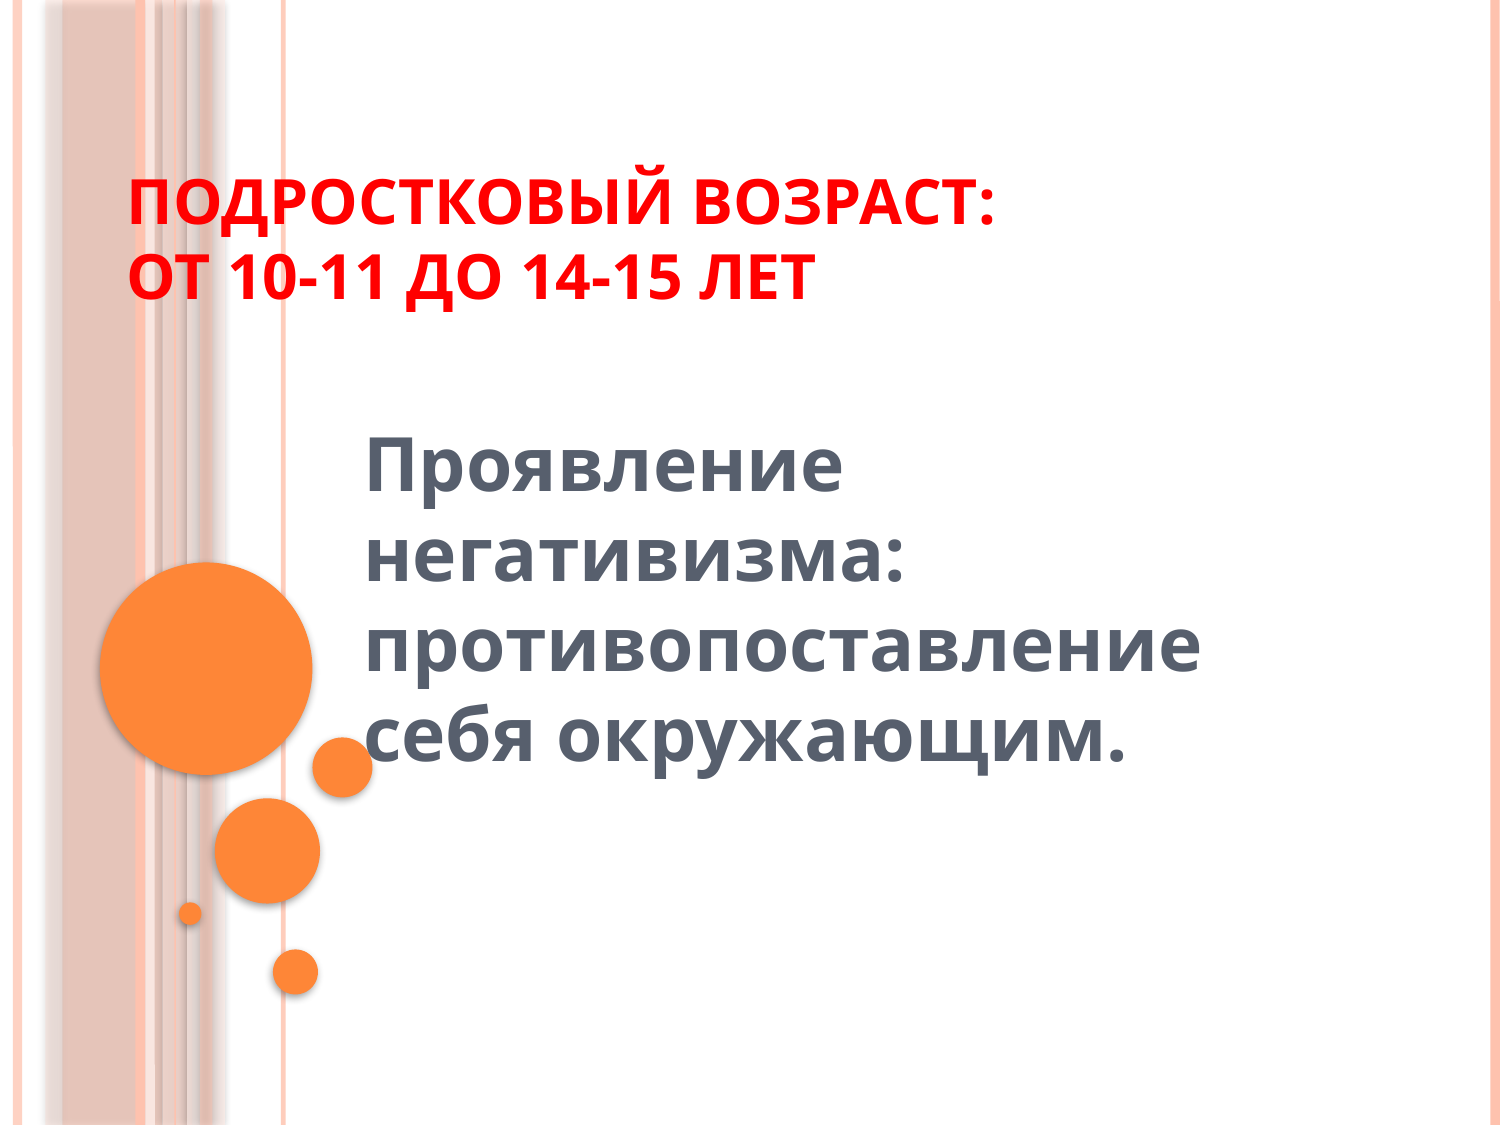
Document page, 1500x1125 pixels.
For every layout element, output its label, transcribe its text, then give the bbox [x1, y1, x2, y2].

title Подростковый возраст: от 10-11 до 14-15 лет [112, 78, 1388, 320]
subtitle Проявление негативизма: противопоставление себя окружающим. [348, 408, 1361, 882]
